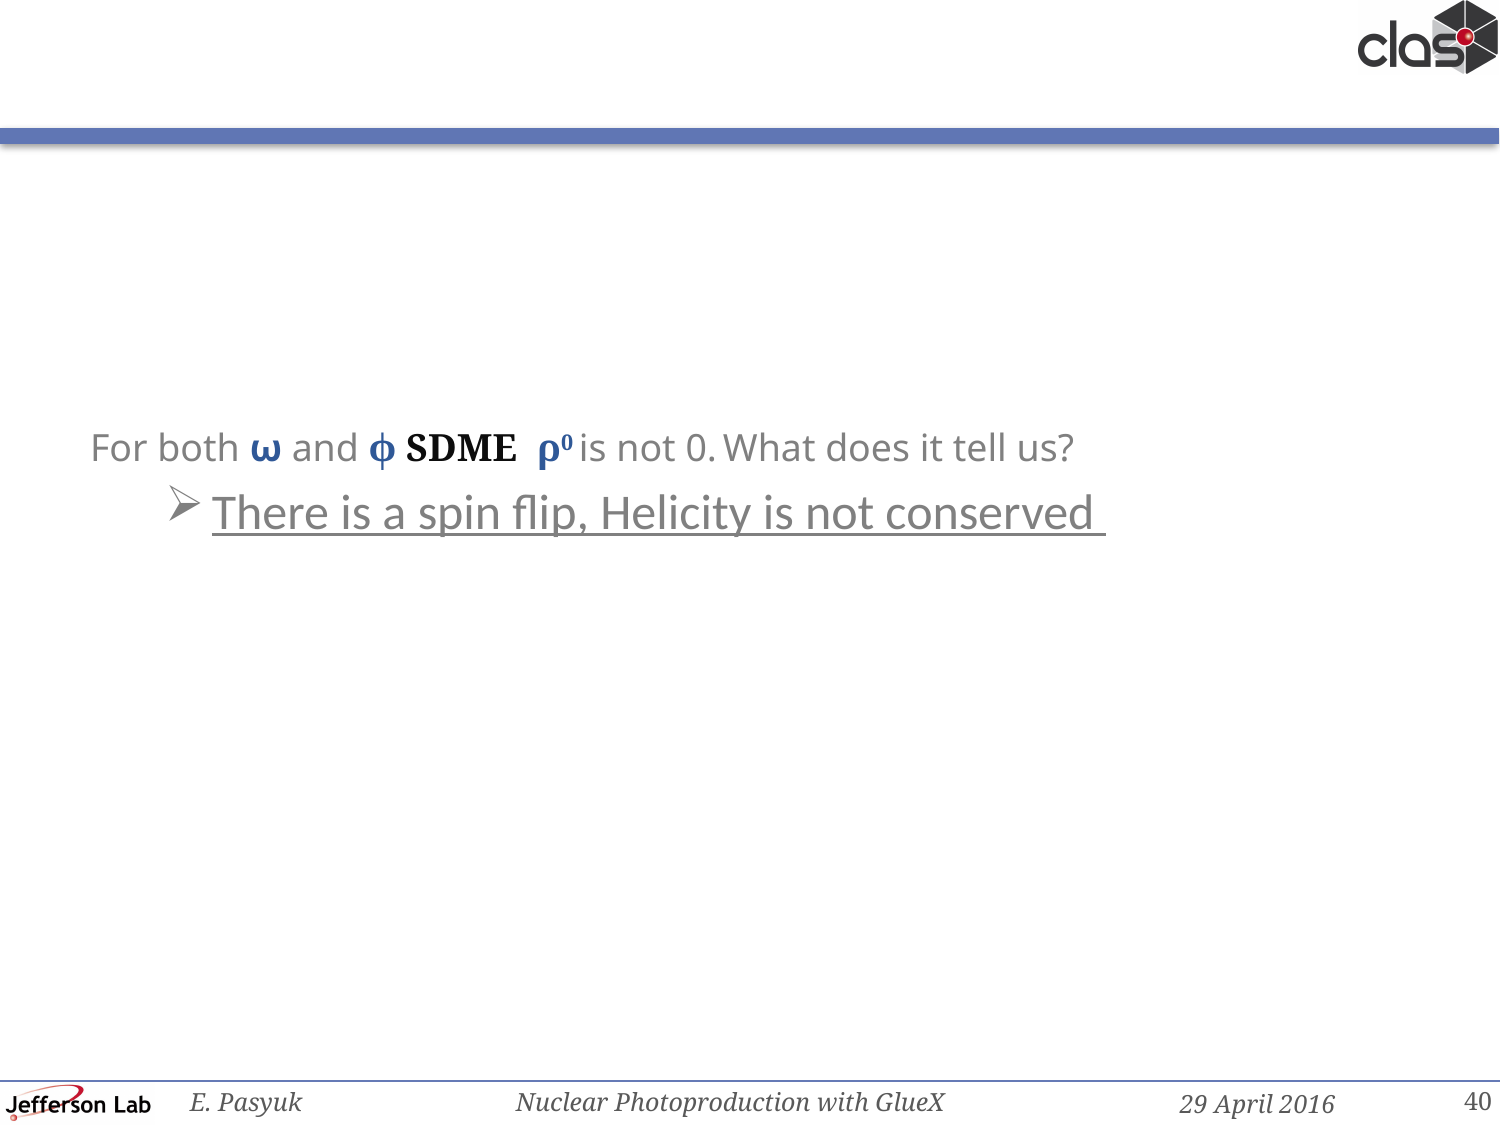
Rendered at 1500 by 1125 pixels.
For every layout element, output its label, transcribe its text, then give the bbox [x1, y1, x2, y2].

footer E. Pasyuk Nuclear Photoproduction with GlueX [182, 1080, 1132, 1125]
slide_number 40 [1407, 1080, 1500, 1125]
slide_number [1158, 1081, 1350, 1125]
list For both ω and ϕ SDME ρ0 is not 0. What does it tell us? There is a spin flip, Helicity is not conserved [75, 364, 1425, 615]
picture [0, 1082, 155, 1125]
picture [1358, 0, 1499, 75]
